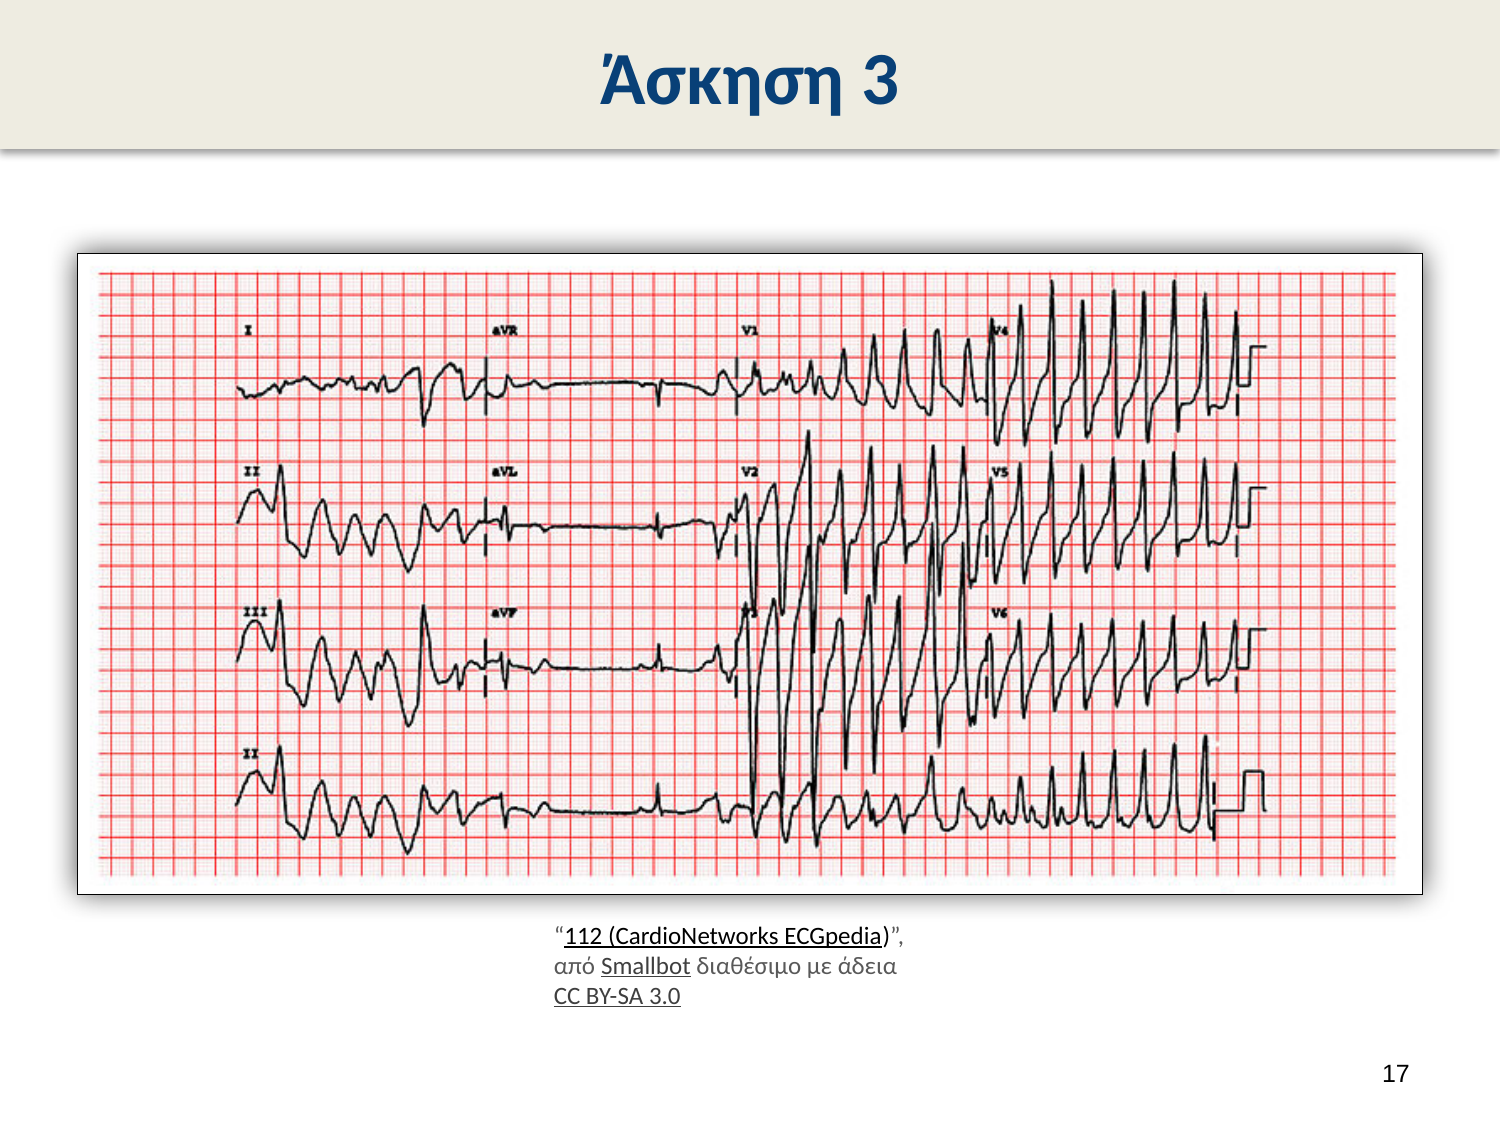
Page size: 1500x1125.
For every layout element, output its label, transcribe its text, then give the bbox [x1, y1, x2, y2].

title Άσκηση 3 [0, 0, 1500, 149]
slide_number 16 [1074, 1042, 1425, 1103]
text_box “112 (CardioNetworks ECGpedia)”, από Smallbot διαθέσιμο με άδεια CC BY-SA 3.0 [539, 911, 961, 1017]
picture [77, 253, 1423, 895]
